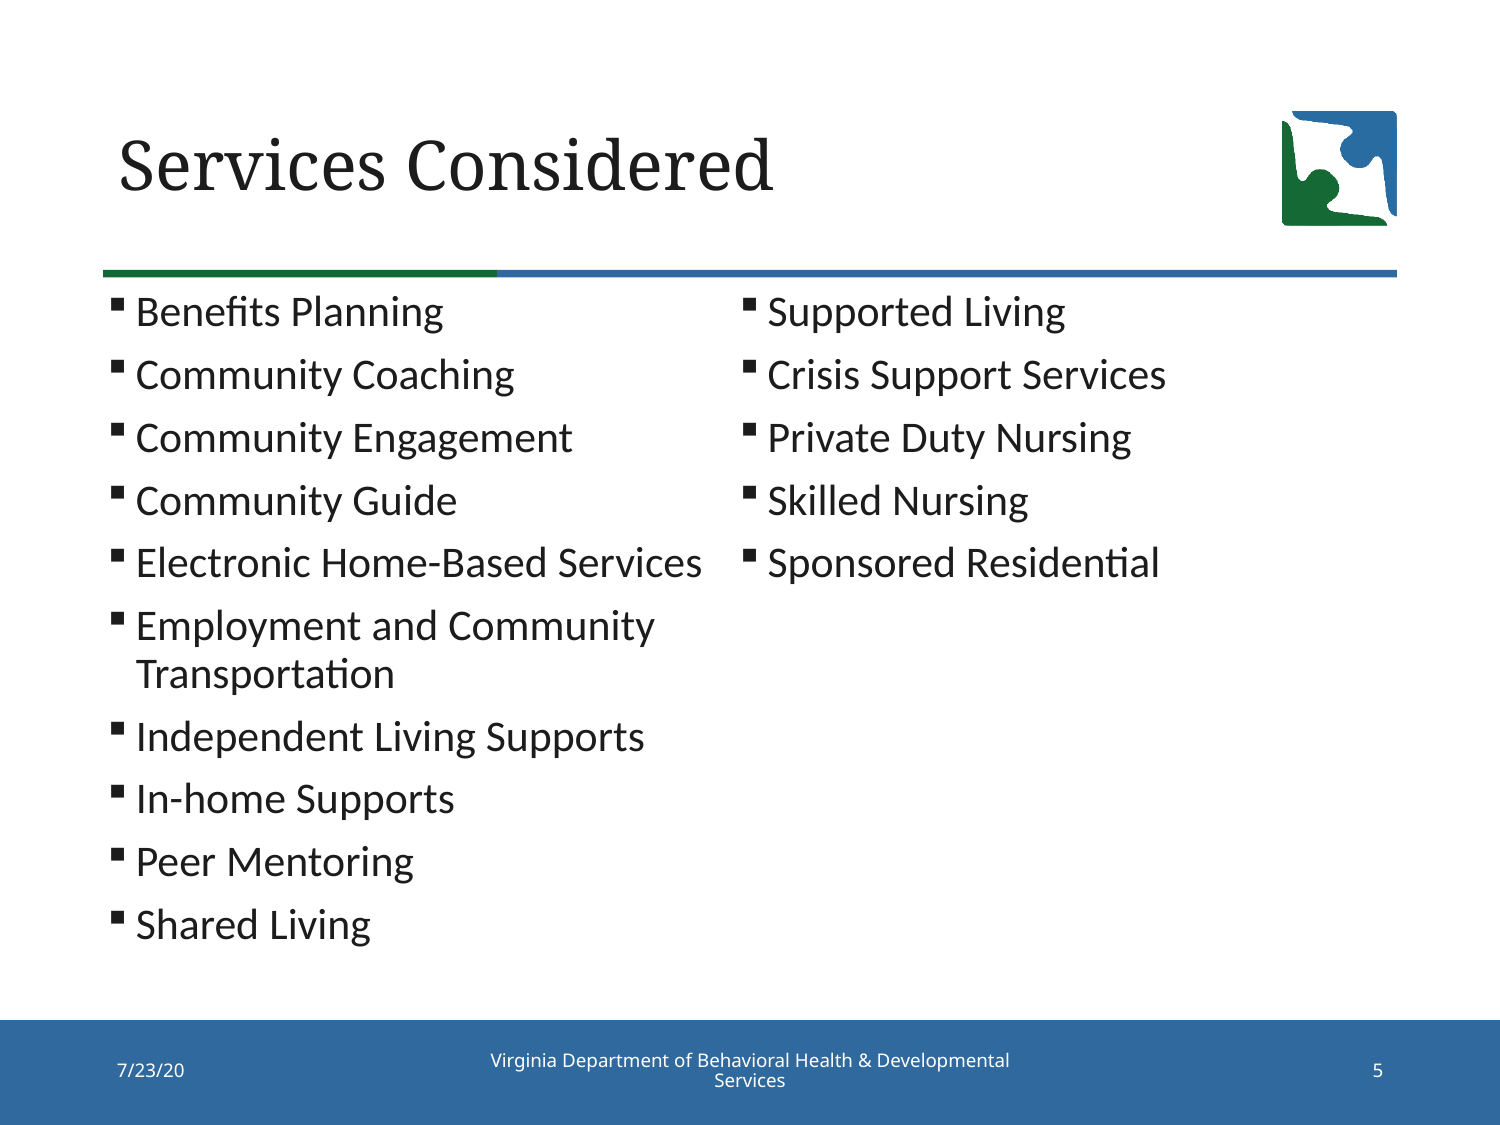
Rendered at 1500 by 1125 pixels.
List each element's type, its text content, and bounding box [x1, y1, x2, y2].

list 7/23/20 [101, 1041, 441, 1103]
list Benefits Planning Community Coaching Community Engagement Community Guide Electronic Home-Based Services Employment and Community Transportation Independent Living Supports In-home Supports Peer Mentoring Shared Living Supported Living Crisis Support Services Private Duty Nursing Skilled Nursing Sponsored Residential [92, 281, 1387, 995]
list Virginia Department of Behavioral Health & Developmental Services [441, 1041, 1060, 1103]
title Services Considered [103, 59, 1397, 278]
list 5 [1060, 1041, 1399, 1103]
